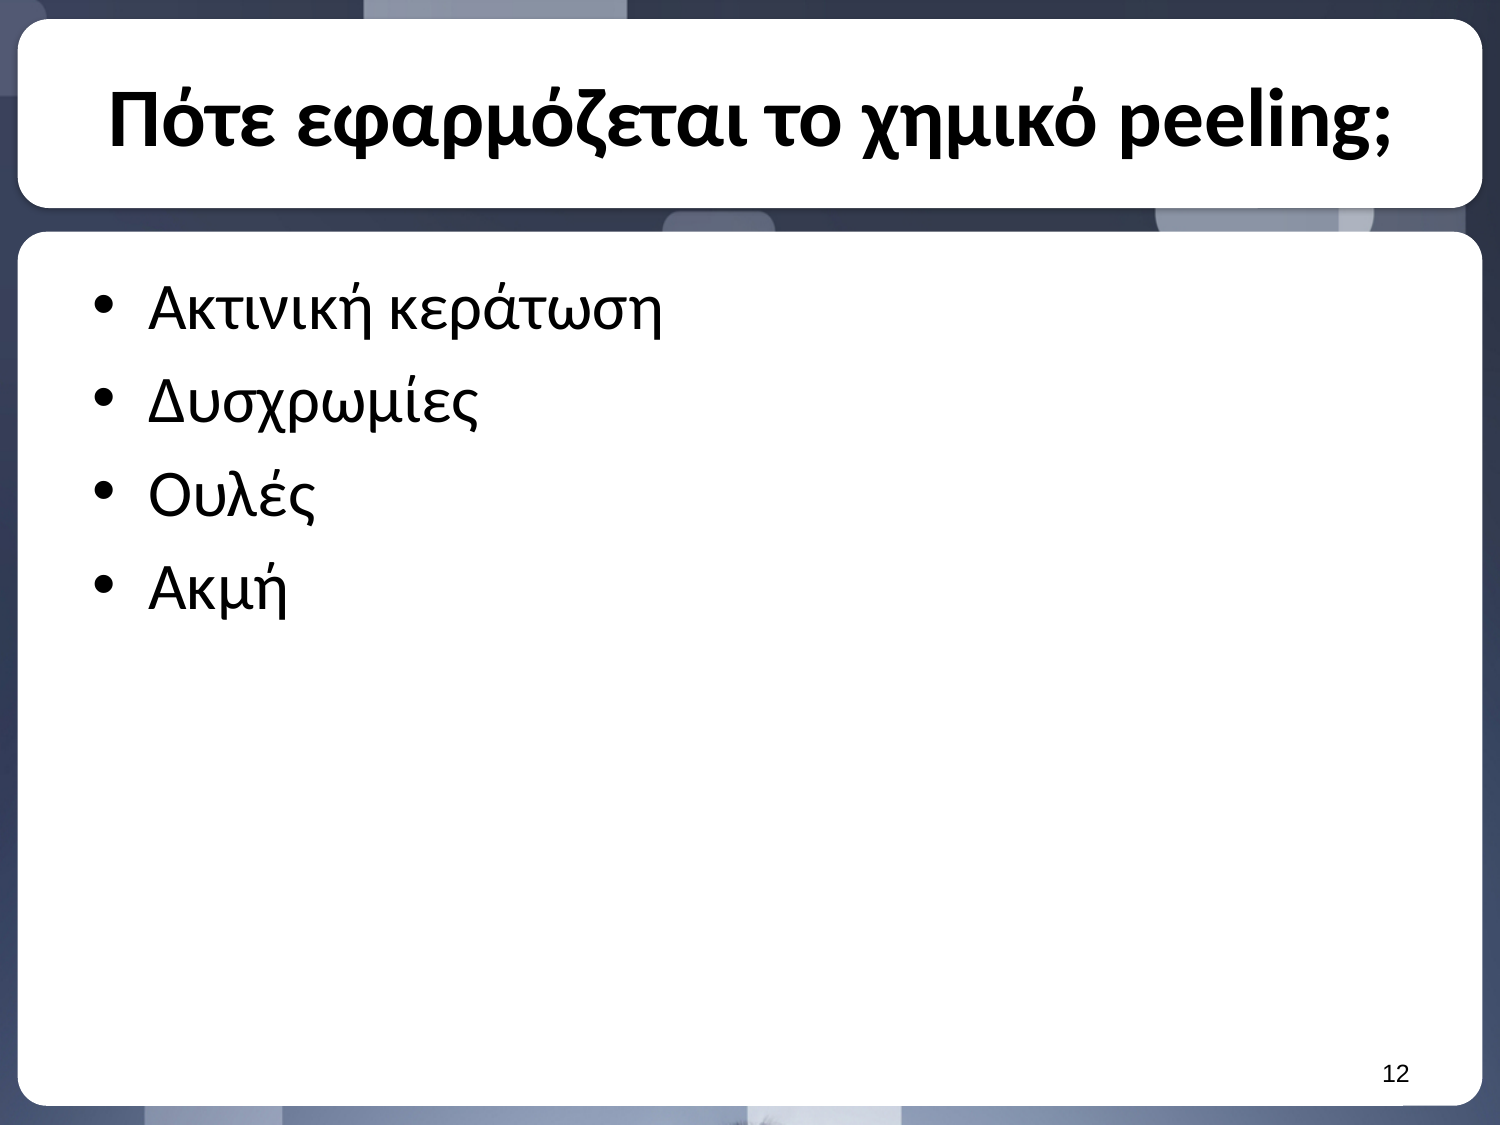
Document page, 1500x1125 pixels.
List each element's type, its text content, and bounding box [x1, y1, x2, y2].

list Ακτινική κεράτωση Δυσχρωμίες Ουλές Ακμή [77, 255, 1428, 1106]
picture [0, 0, 1500, 1125]
title Πότε εφαρμόζεται το χημικό peeling; [76, 19, 1427, 209]
slide_number 11 [1074, 1042, 1425, 1103]
